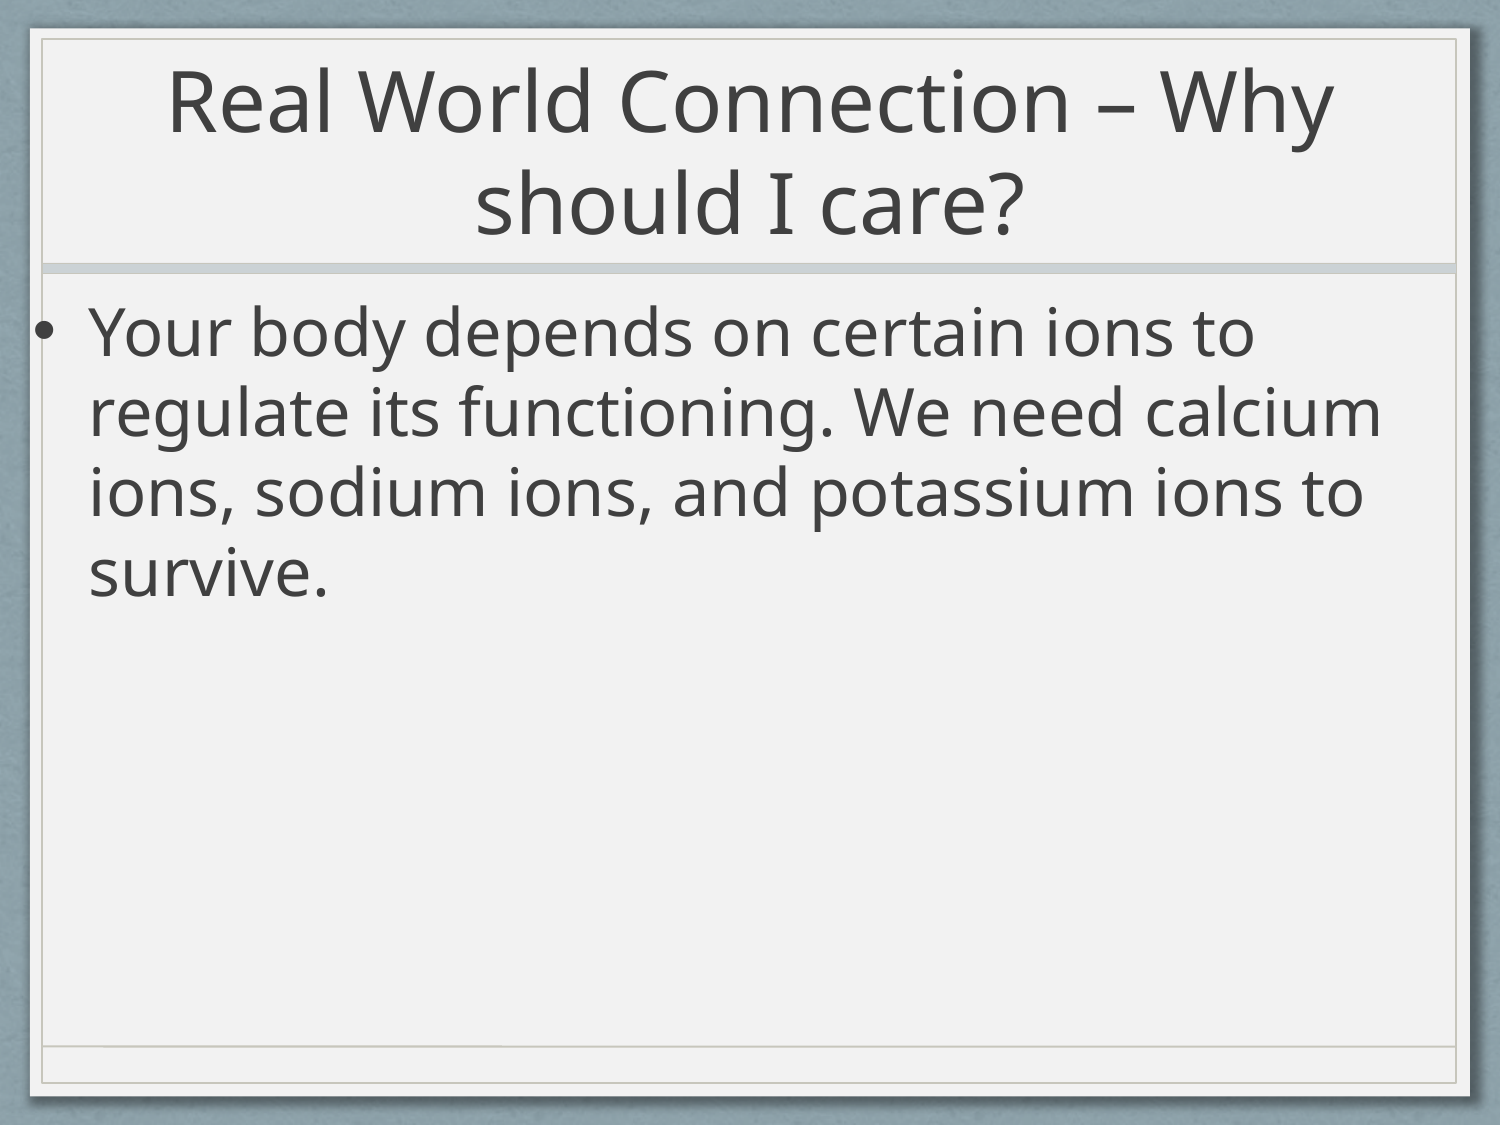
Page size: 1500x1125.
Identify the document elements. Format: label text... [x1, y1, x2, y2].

list Your body depends on certain ions to regulate its functioning. We need calcium ions, sodium ions, and potassium ions to survive. [17, 282, 1453, 1045]
title Real World Connection – Why should I care? [147, 40, 1353, 260]
